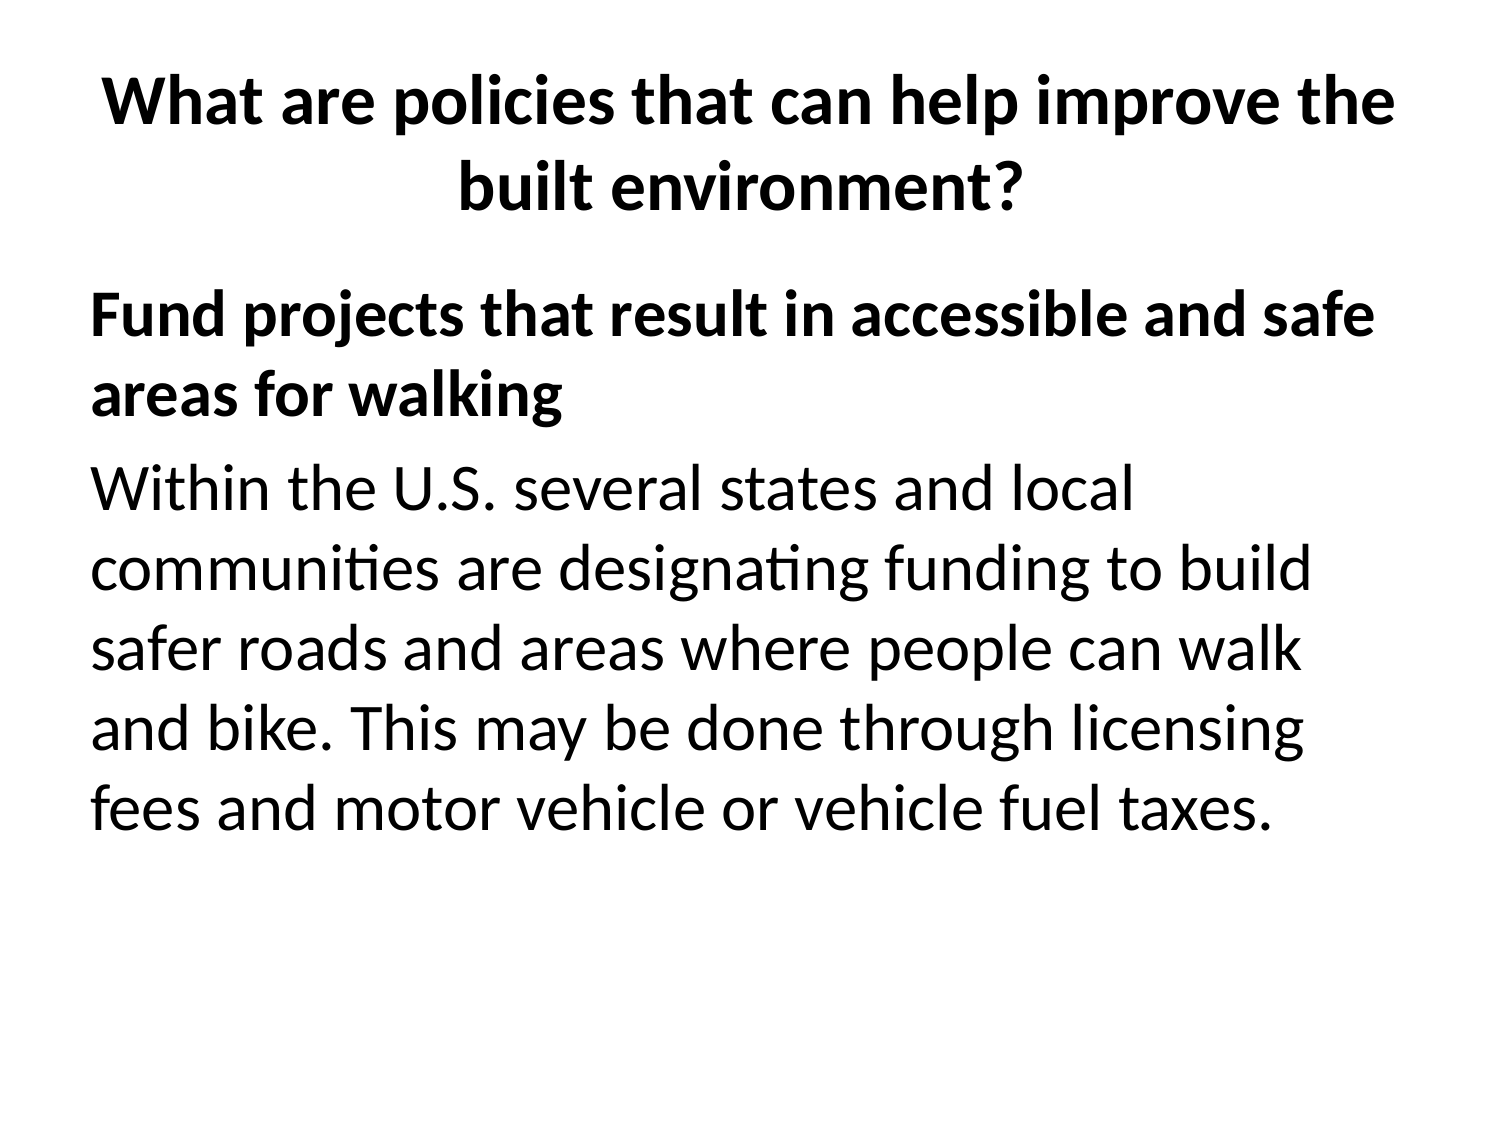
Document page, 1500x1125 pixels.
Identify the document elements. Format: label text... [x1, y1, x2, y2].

title What are policies that can help improve the built environment? [75, 45, 1425, 233]
list Fund projects that result in accessible and safe areas for walking Within the U.S. several states and local communities are designating funding to build safer roads and areas where people can walk and bike. This may be done through licensing fees and motor vehicle or vehicle fuel taxes. [75, 262, 1425, 1057]
